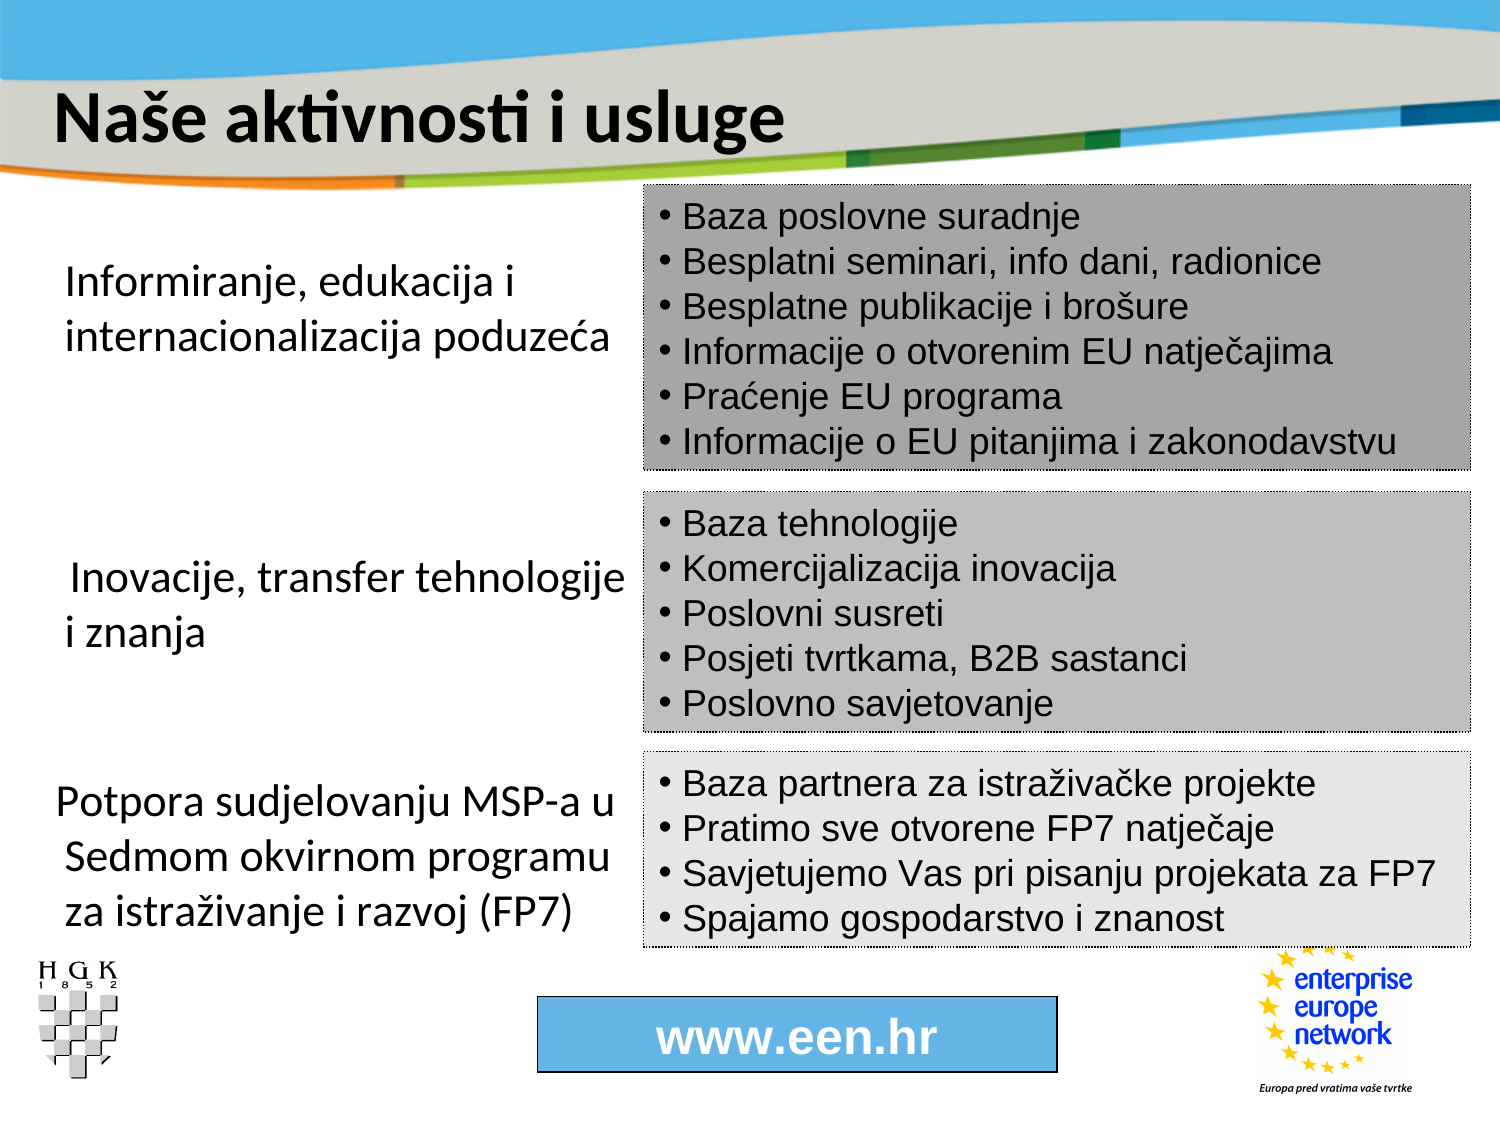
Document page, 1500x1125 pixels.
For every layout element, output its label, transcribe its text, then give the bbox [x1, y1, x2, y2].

text_box Baza poslovne suradnje Besplatni seminari, info dani, radionice Besplatne publikacije i brošure Informacije o otvorenim EU natječajima Praćenje EU programa Informacije o EU pitanjima i zakonodavstvu [643, 184, 1471, 470]
text_box Baza partnera za istraživačke projekte Pratimo sve otvorene FP7 natječaje Savjetujemo Vas pri pisanju projekata za FP7 Spajamo gospodarstvo i znanost [643, 751, 1471, 992]
text_box Inovacije, transfer tehnologije i znanja [29, 538, 721, 665]
picture [0, 0, 1500, 199]
picture [1257, 992, 1412, 1094]
picture [29, 952, 127, 1088]
text_box Informiranje, edukacija i internacionalizacija poduzeća [29, 243, 697, 369]
text_box Baza tehnologije Komercijalizacija inovacija Poslovni susreti Posjeti tvrtkama, B2B sastanci Poslovno savjetovanje [643, 491, 1471, 732]
title Naše aktivnosti i usluge [38, 18, 989, 207]
text_box Potpora sudjelovanju MSP-a u Sedmom okvirnom programu za istraživanje i razvoj (FP7) [29, 763, 709, 944]
